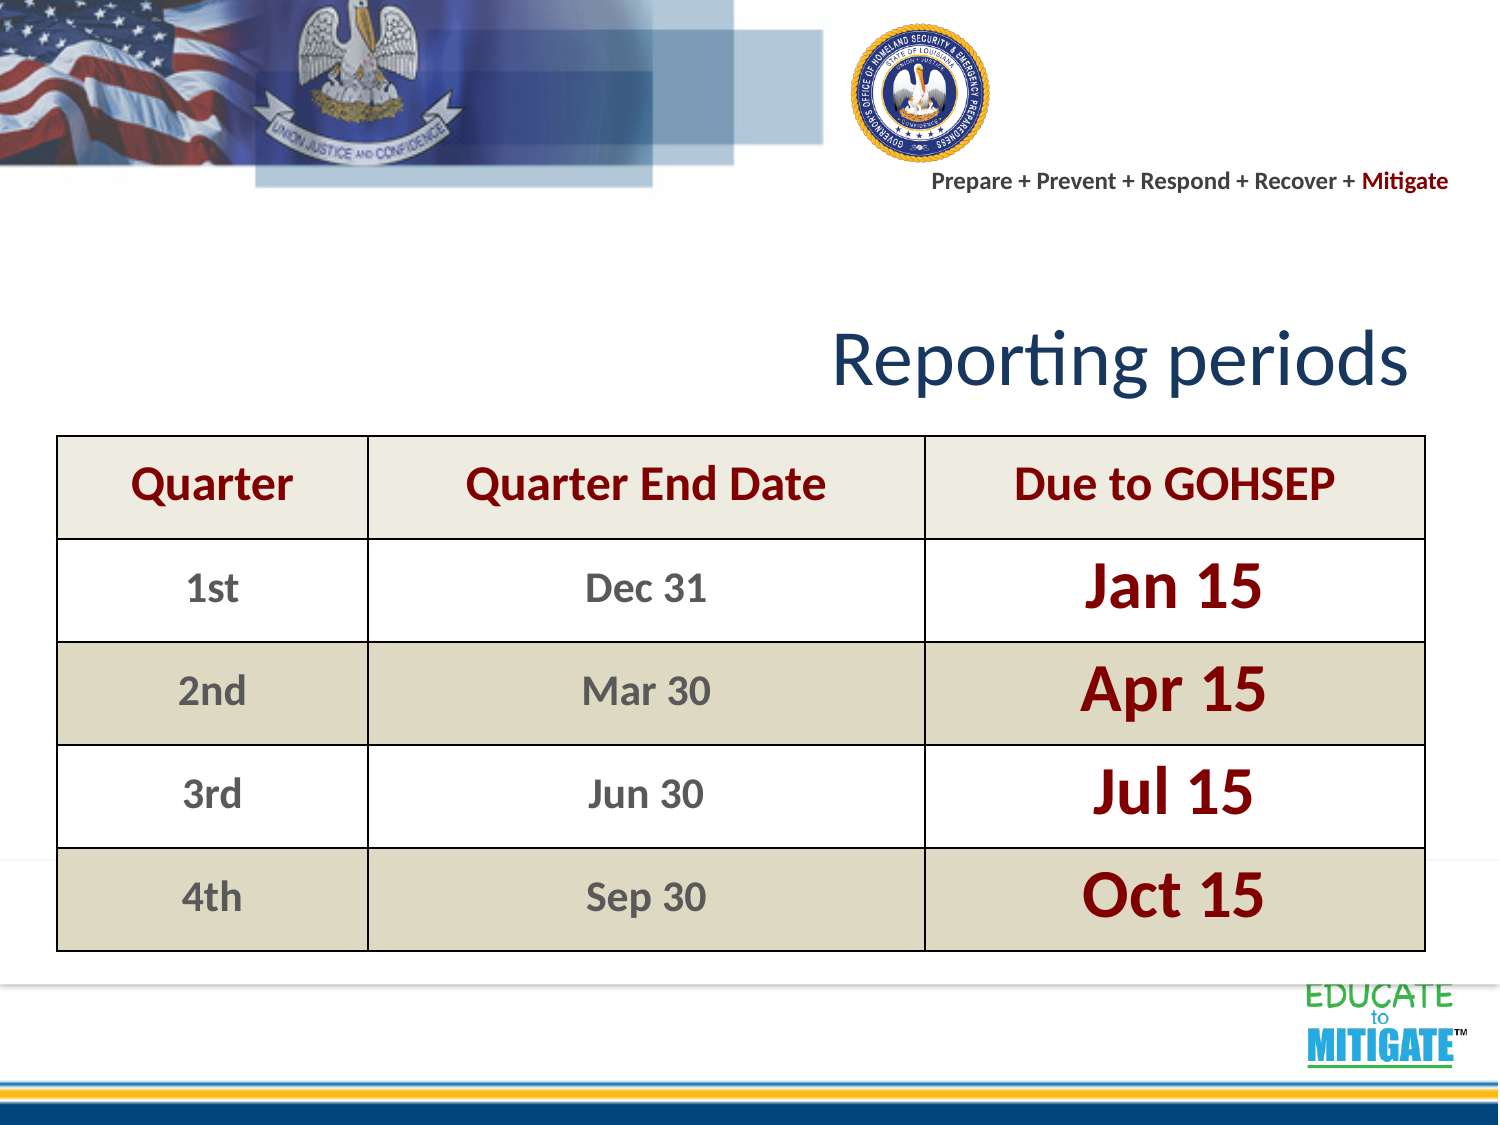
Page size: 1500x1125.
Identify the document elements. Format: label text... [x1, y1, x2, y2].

table_cell Sep 30 [369, 849, 924, 950]
table_header Quarter [58, 437, 367, 538]
table_cell Apr 15 [926, 643, 1424, 744]
table_cell 4th [58, 849, 367, 950]
table_cell 1st [58, 540, 367, 641]
table_cell Jul 15 [926, 746, 1424, 847]
table_cell Oct 15 [926, 849, 1424, 950]
table_cell Jun 30 [369, 746, 924, 847]
picture [0, 985, 1498, 1125]
table_cell 2nd [58, 643, 367, 744]
table_cell 3rd [58, 746, 367, 847]
table_cell Jan 15 [926, 540, 1424, 641]
table_header Due to GOHSEP [926, 437, 1424, 538]
text_box [0, 860, 1500, 985]
picture [0, 0, 1498, 860]
table_header Quarter End Date [369, 437, 924, 538]
table_cell Dec 31 [369, 540, 924, 641]
title Reporting periods [75, 297, 1425, 409]
table_cell Mar 30 [369, 643, 924, 744]
